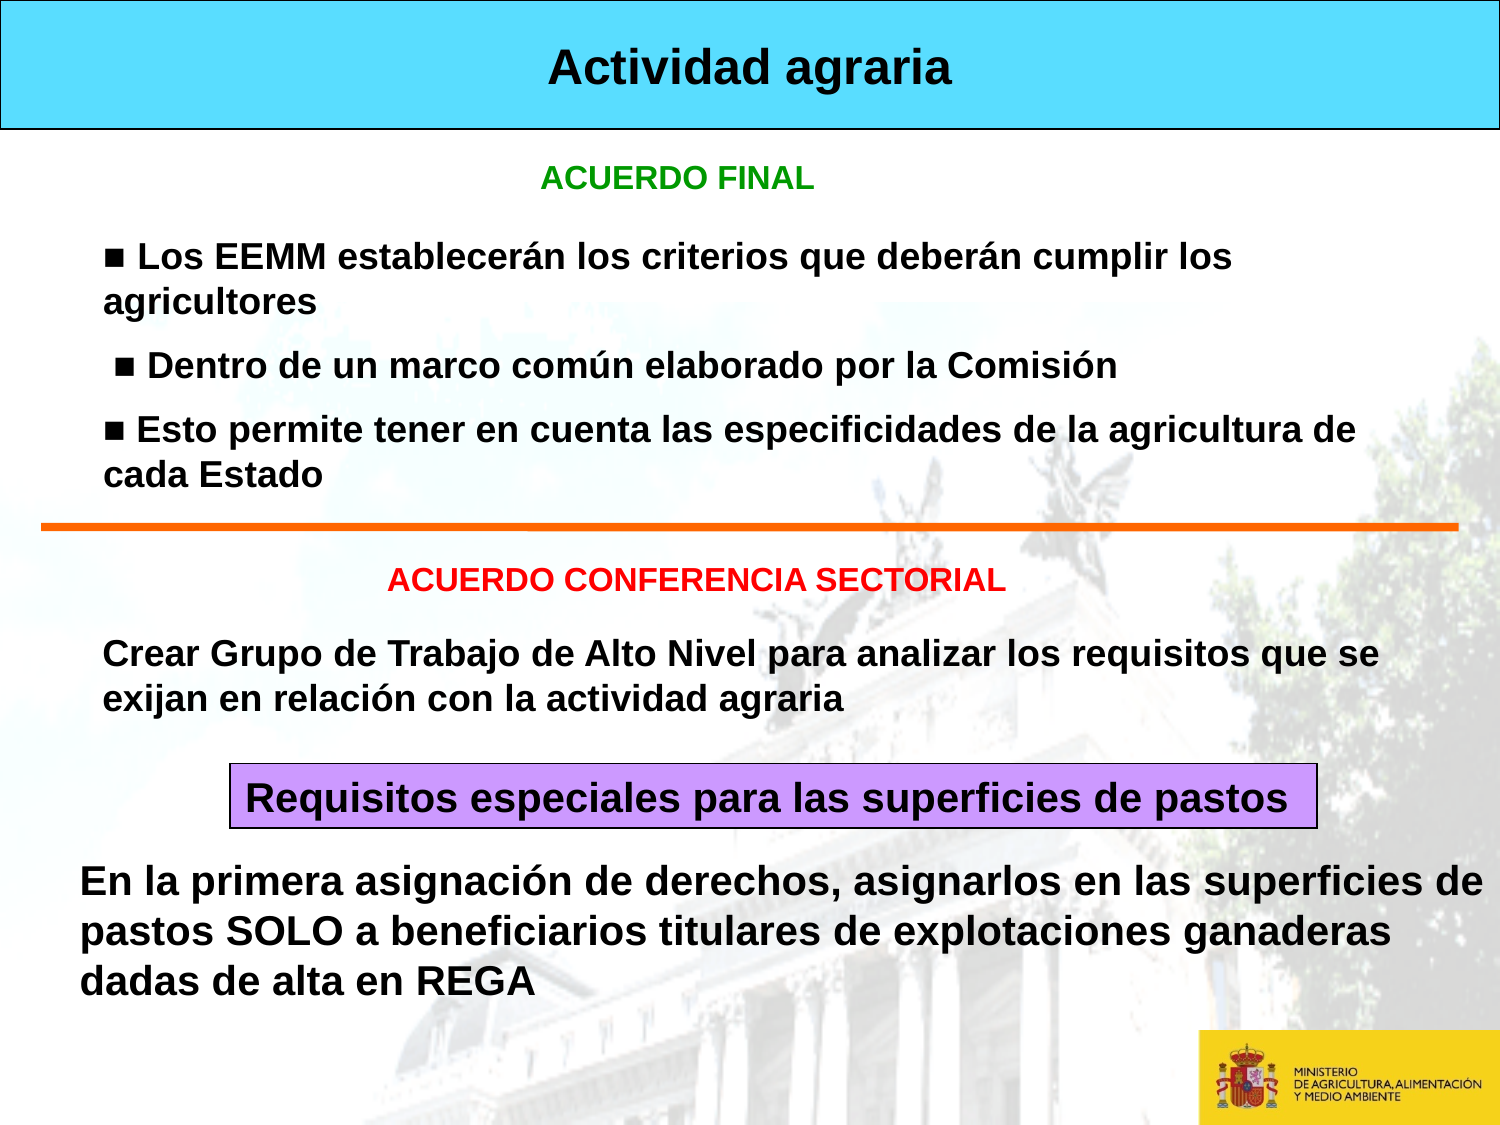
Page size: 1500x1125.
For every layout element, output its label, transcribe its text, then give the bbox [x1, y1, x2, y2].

picture [1198, 1030, 1500, 1125]
text_box ■ Los EEMM establecerán los criterios que deberán cumplir los agricultores ■ Dentro de un marco común elaborado por la Comisión ■ Esto permite tener en cuenta las especificidades de la agricultura de cada Estado [88, 220, 1424, 503]
text_box En la primera asignación de derechos, asignarlos en las superficies de pastos SOLO a beneficiarios titulares de explotaciones ganaderas dadas de alta en REGA [64, 846, 1500, 1012]
text_box ACUERDO FINAL [525, 148, 845, 204]
text_box Actividad agraria [0, 0, 1500, 129]
text_box Requisitos especiales para las superficies de pastos [230, 763, 1317, 829]
text_box ACUERDO CONFERENCIA SECTORIAL [372, 550, 1140, 606]
text_box Crear Grupo de Trabajo de Alto Nivel para analizar los requisitos que se exijan en relación con la actividad agraria [87, 621, 1436, 727]
